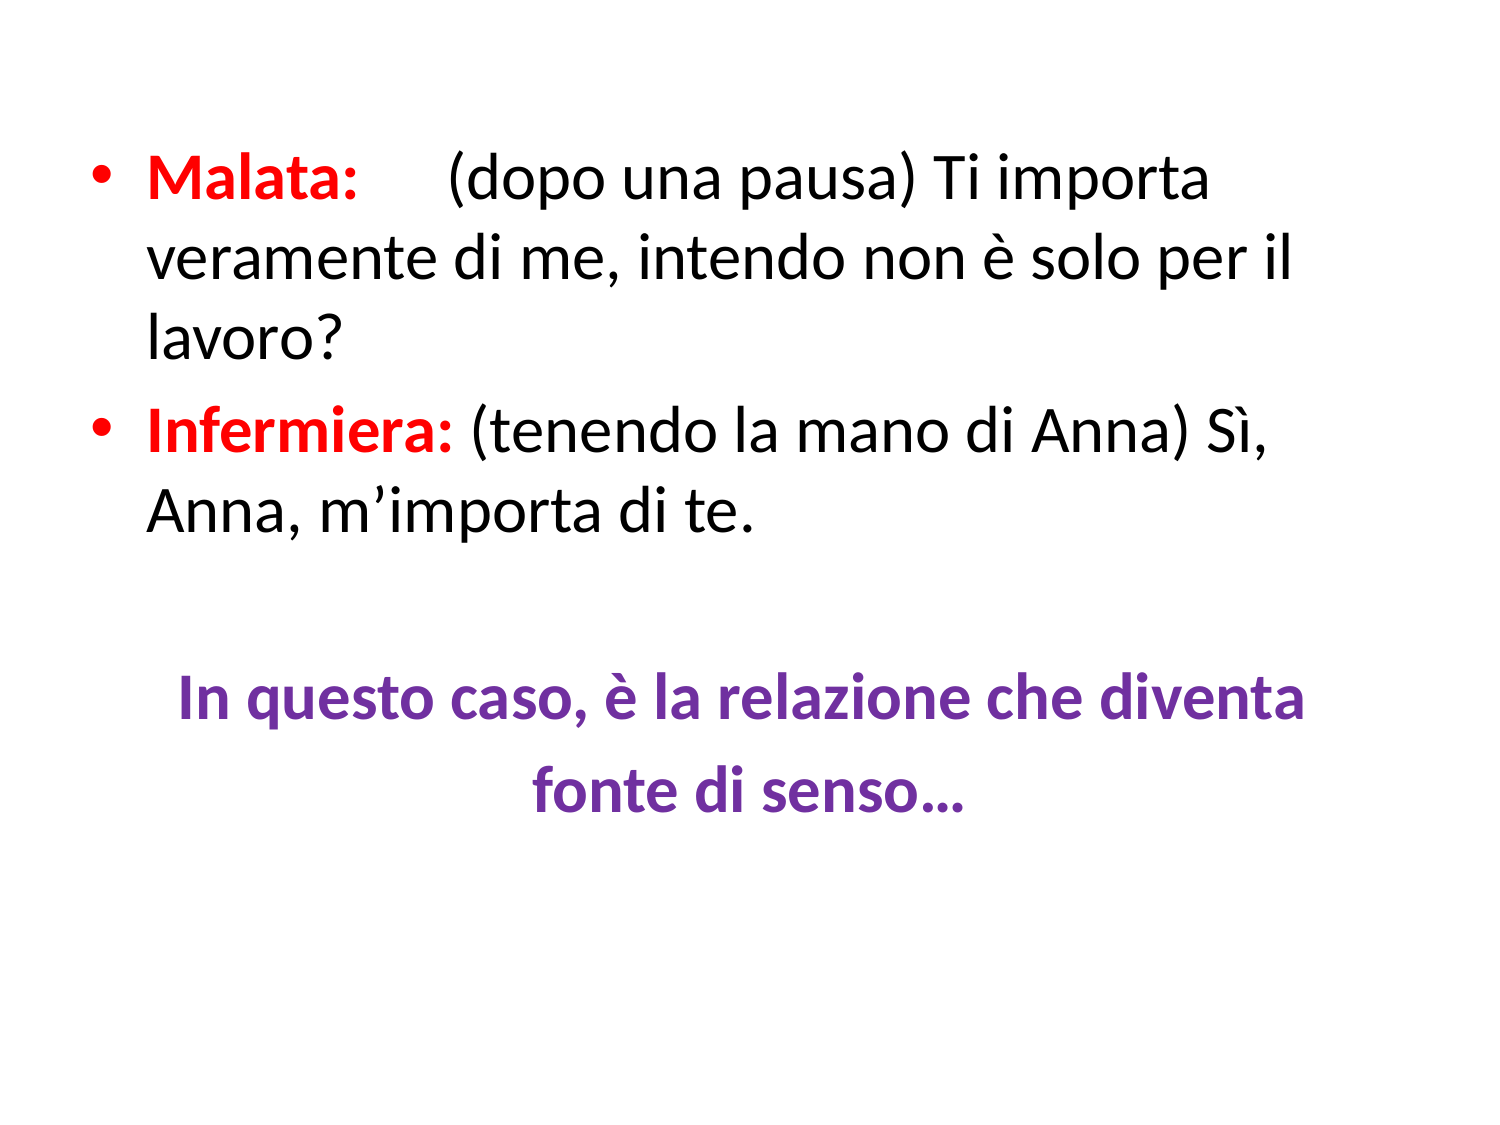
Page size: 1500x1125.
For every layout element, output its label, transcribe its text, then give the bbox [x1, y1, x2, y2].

list Malata: (dopo una pausa) Ti importa veramente di me, intendo non è solo per il lavoro? Infermiera: (tenendo la mano di Anna) Sì, Anna, m’importa di te. In questo caso, è la relazione che diventa fonte di senso… [75, 125, 1425, 1005]
